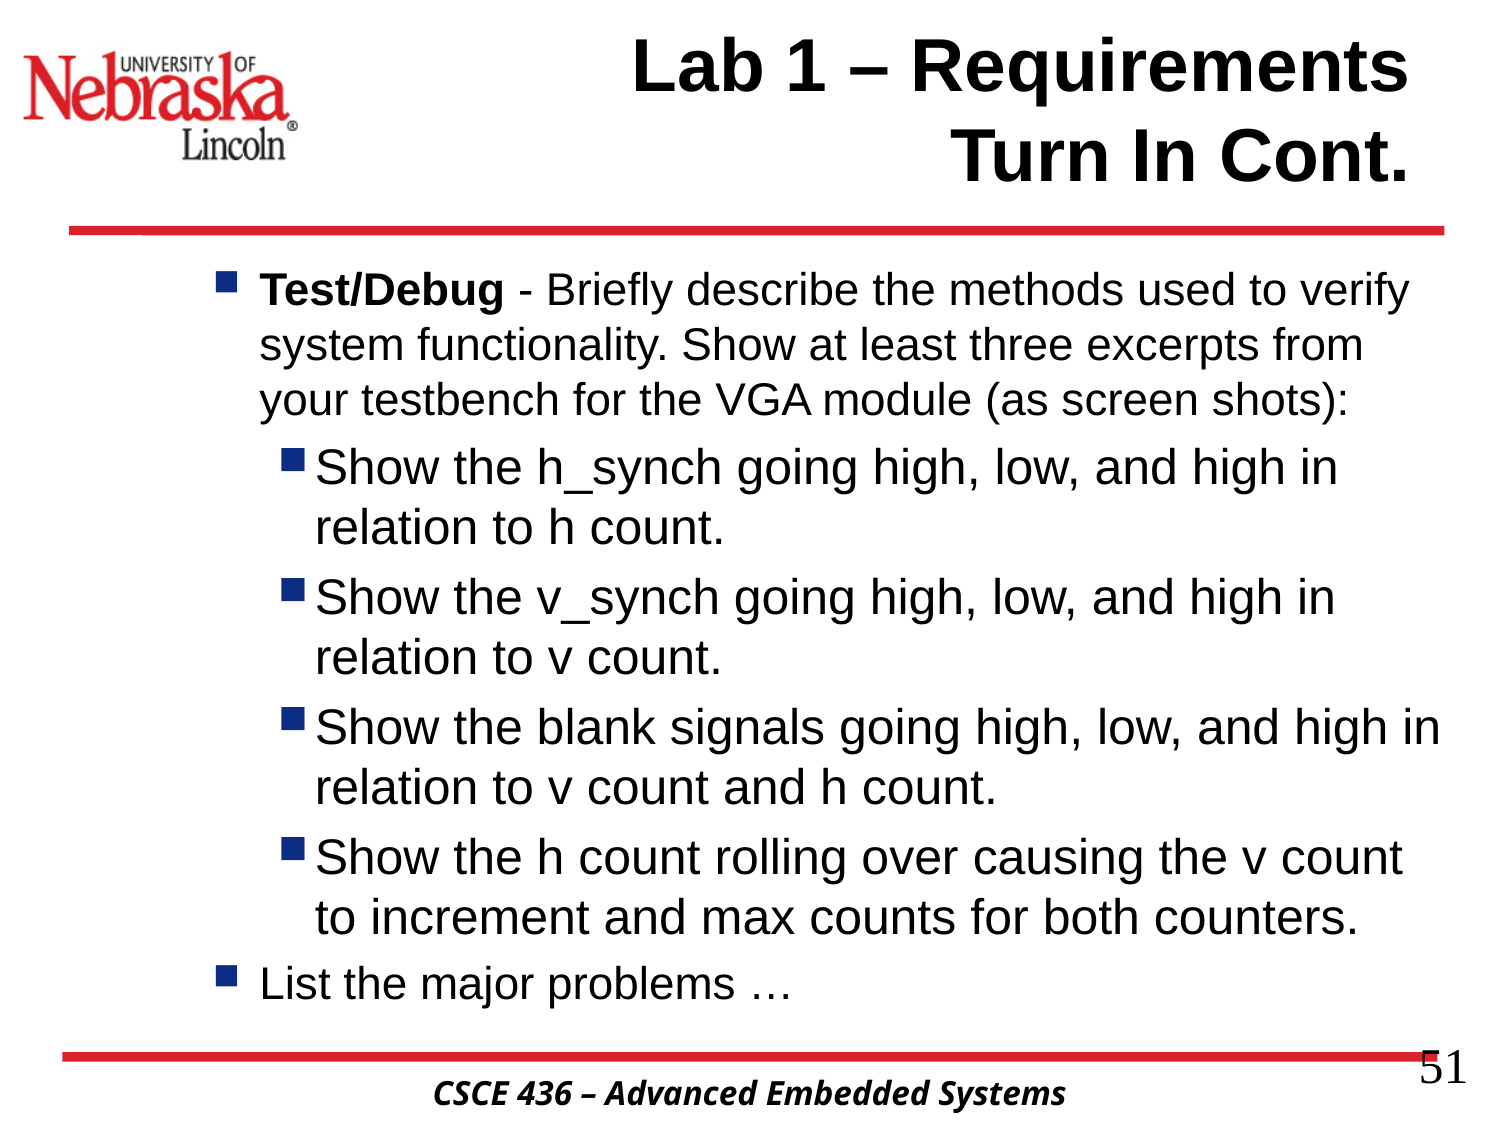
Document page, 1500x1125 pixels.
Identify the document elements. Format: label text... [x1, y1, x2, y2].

title Lab 1 – Requirements Turn In Cont. [313, 12, 1427, 201]
slide_number 51 [1133, 1025, 1484, 1105]
list Test/Debug - Briefly describe the methods used to verify system functionality. Show at least three excerpts from your testbench for the VGA module (as screen shots): Show the h_synch going high, low, and high in relation to h count. Show the v_synch going high, low, and high in relation to v count. Show the blank signals going high, low, and high in relation to v count and h count. Show the h count rolling over causing the v count to increment and max counts for both counters. List the major problems … [131, 251, 1466, 962]
picture [1, 32, 313, 181]
